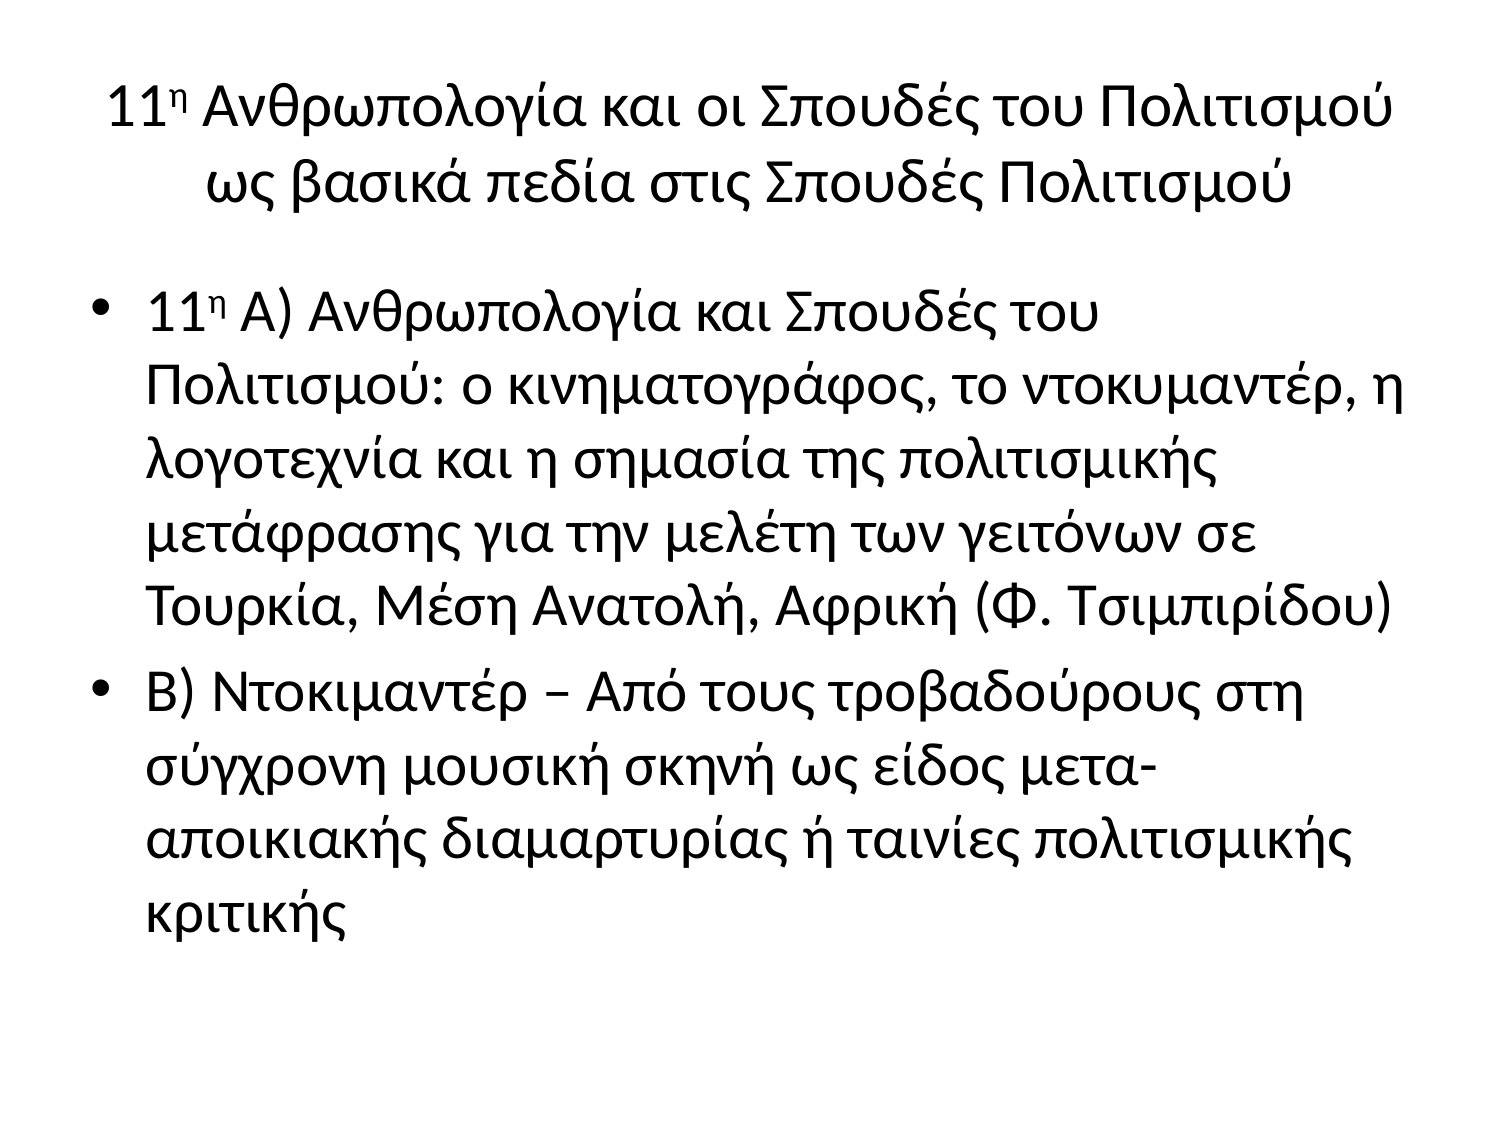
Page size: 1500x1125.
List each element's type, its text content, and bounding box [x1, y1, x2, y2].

title 11η Ανθρωπολογία και οι Σπουδές του Πολιτισμού ως βασικά πεδία στις Σπουδές Πολιτισμού [75, 45, 1425, 233]
list 11η Α) Ανθρωπολογία και Σπουδές του Πολιτισμού: ο κινηματογράφος, το ντοκυμαντέρ, η λογοτεχνία και η σημασία της πολιτισμικής μετάφρασης για την μελέτη των γειτόνων σε Τουρκία, Μέση Ανατολή, Αφρική (Φ. Τσιμπιρίδου) Β) Ντοκιμαντέρ – Από τους τροβαδούρους στη σύγχρονη μουσική σκηνή ως είδος μετα-αποικιακής διαμαρτυρίας ή ταινίες πολιτισμικής κριτικής [75, 262, 1425, 1005]
